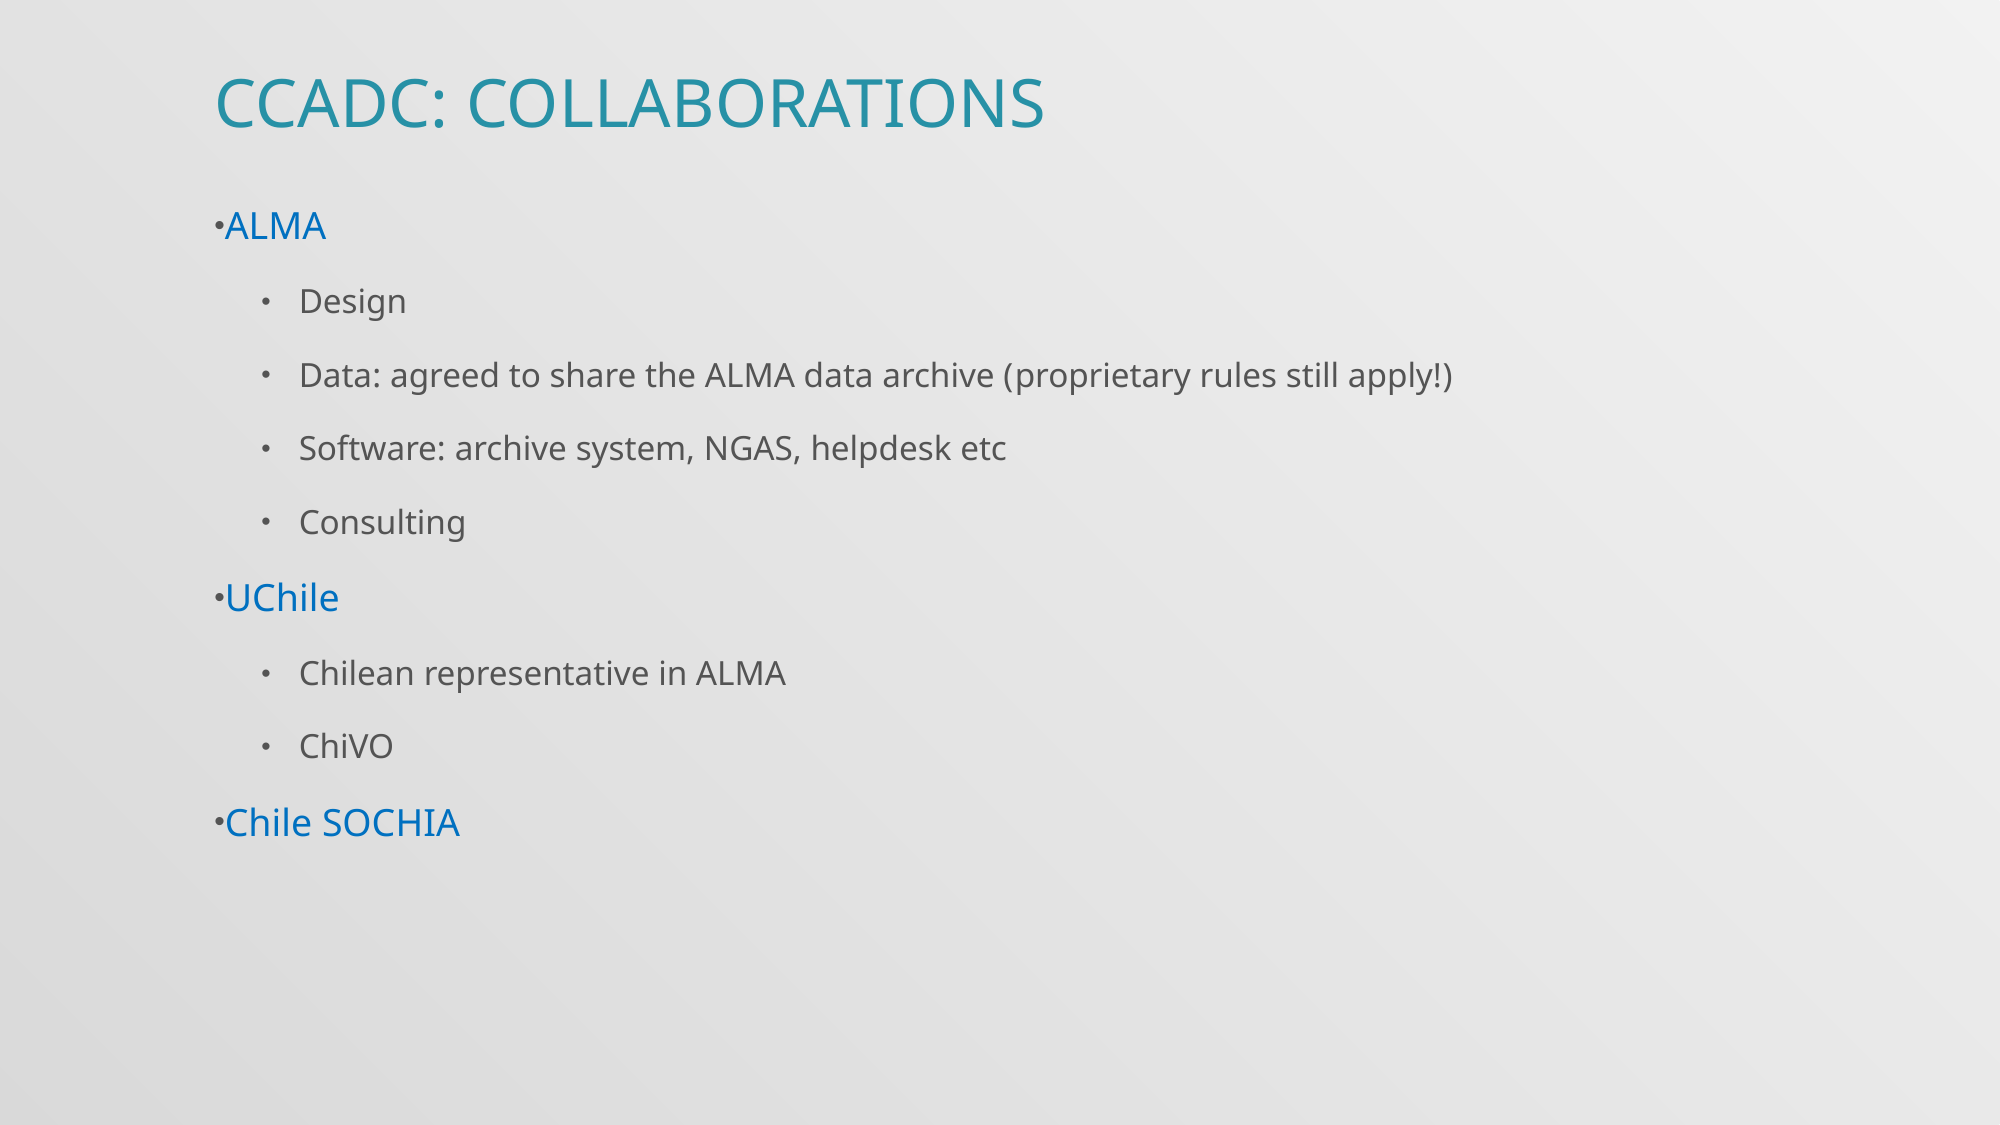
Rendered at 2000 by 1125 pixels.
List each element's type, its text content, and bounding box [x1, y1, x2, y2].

text_box ALMA Design Data: agreed to share the ALMA data archive (proprietary rules still apply!) Software: archive system, NGAS, helpdesk etc Consulting UChile Chilean representative in ALMA ChiVO Chile SOCHIA [199, 199, 1800, 950]
text_box CCADC: Collaborations [199, 62, 1800, 150]
